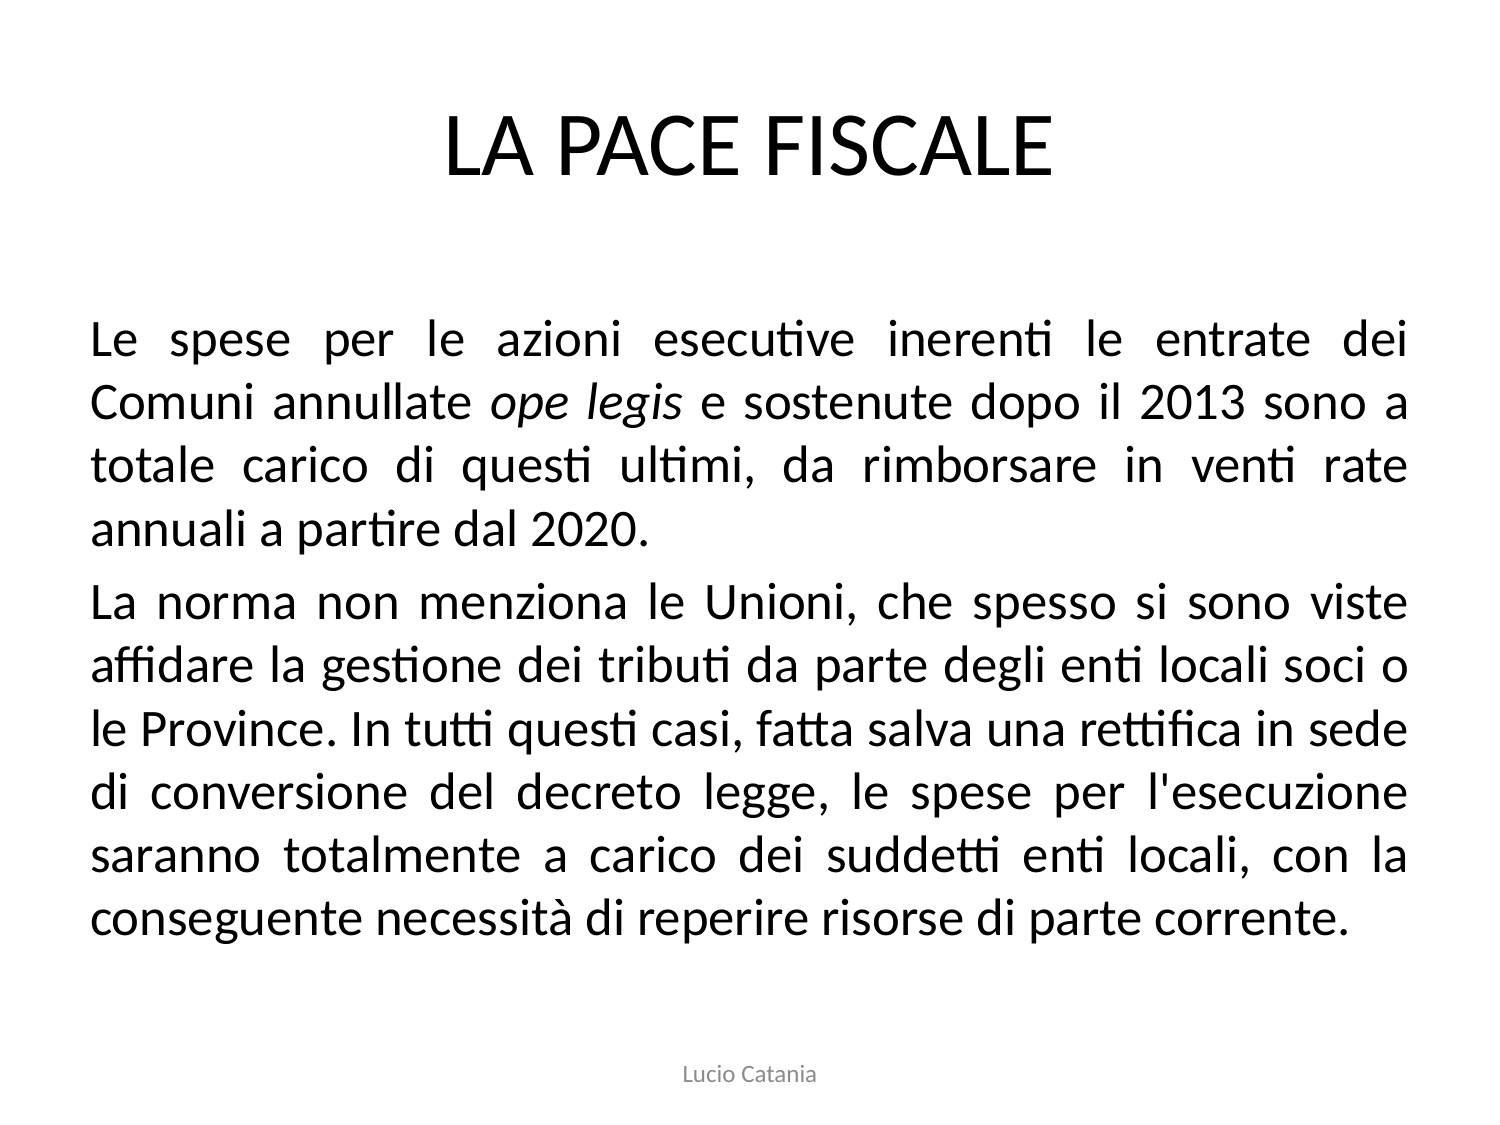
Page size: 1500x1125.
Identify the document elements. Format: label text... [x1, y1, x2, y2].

footer Lucio Catania [512, 1042, 988, 1103]
list Le spese per le azioni esecutive inerenti le entrate dei Comuni annullate ope legis e sostenute dopo il 2013 sono a totale carico di questi ultimi, da rimborsare in venti rate annuali a partire dal 2020. La norma non menziona le Unioni, che spesso si sono viste affidare la gestione dei tributi da parte degli enti locali soci o le Province. In tutti questi casi, fatta salva una rettifica in sede di conversione del decreto legge, le spese per l'esecuzione saranno totalmente a carico dei suddetti enti locali, con la conseguente necessità di reperire risorse di parte corrente. [75, 296, 1425, 972]
title LA PACE FISCALE [75, 45, 1425, 233]
